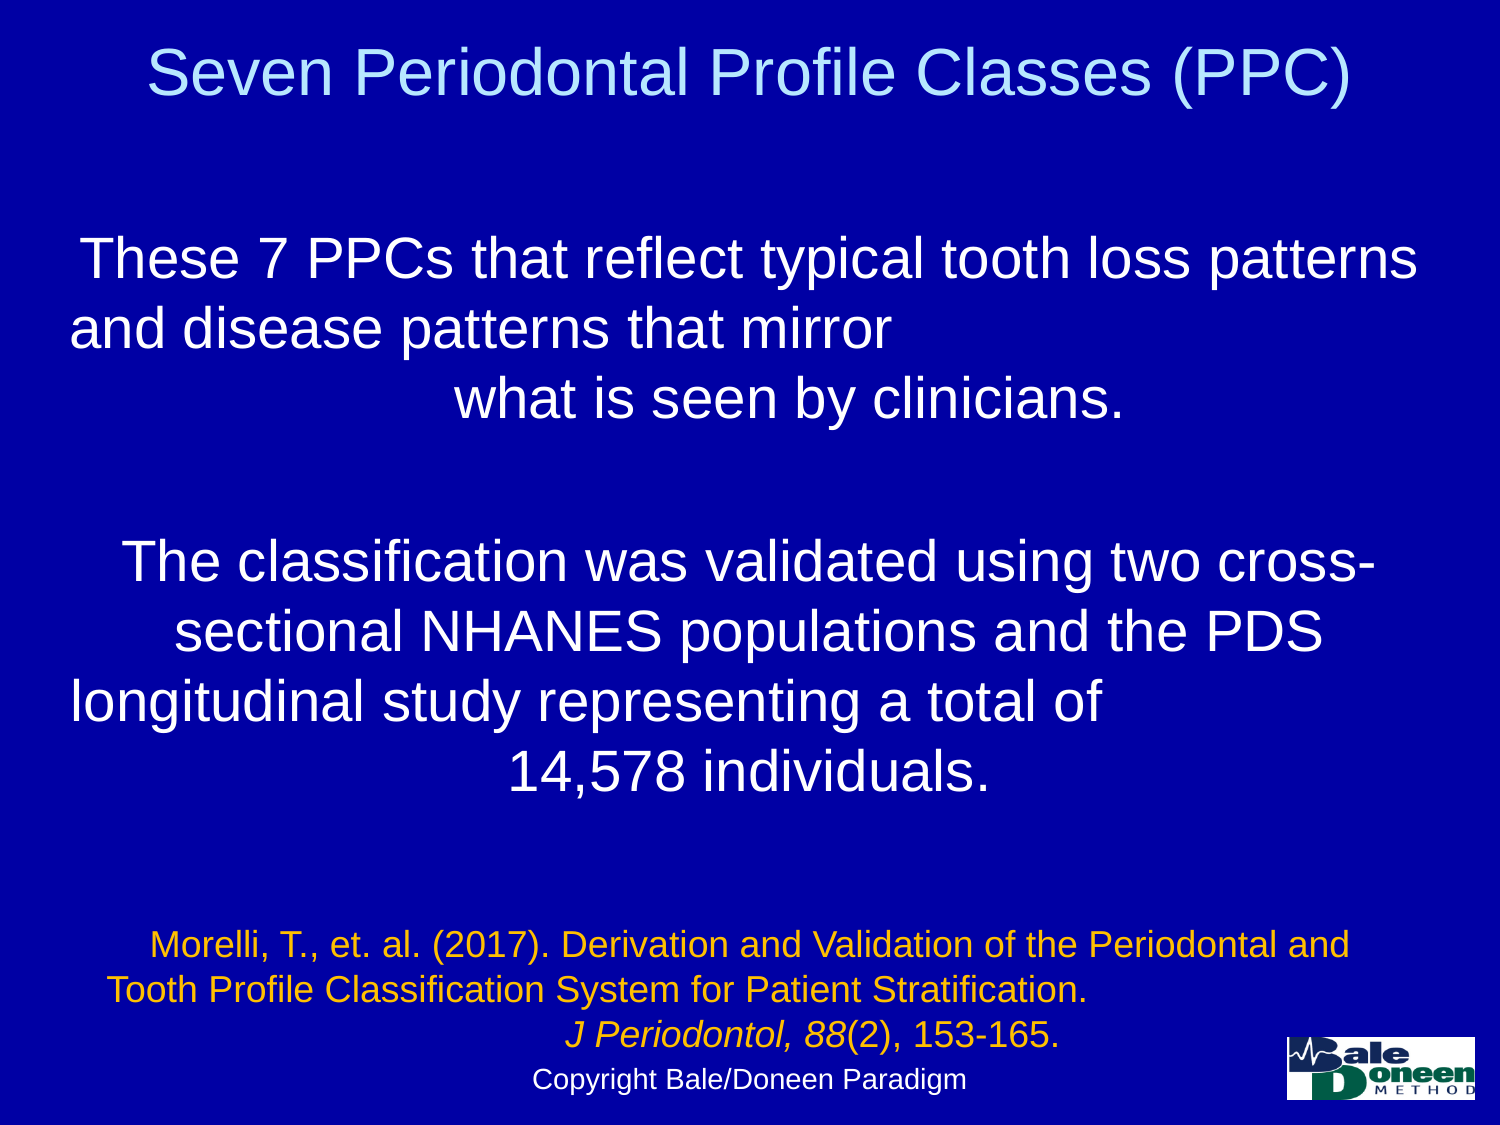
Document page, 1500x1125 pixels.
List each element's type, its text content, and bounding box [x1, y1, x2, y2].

text_box Morelli, T., et. al. (2017). Derivation and Validation of the Periodontal and Tooth Profile Classification System for Patient Stratification. J Periodontol, 88(2), 153-165. [87, 912, 1413, 1063]
footer Copyright Bale/Doneen Paradigm [512, 1063, 988, 1103]
title Seven Periodontal Profile Classes (PPC) [0, 0, 1500, 138]
list These 7 PPCs that reflect typical tooth loss patterns and disease patterns that mirror what is seen by clinicians. The classification was validated using two cross-sectional NHANES populations and the PDS longitudinal study representing a total of 14,578 individuals. [49, 212, 1451, 901]
picture [1287, 1037, 1475, 1100]
